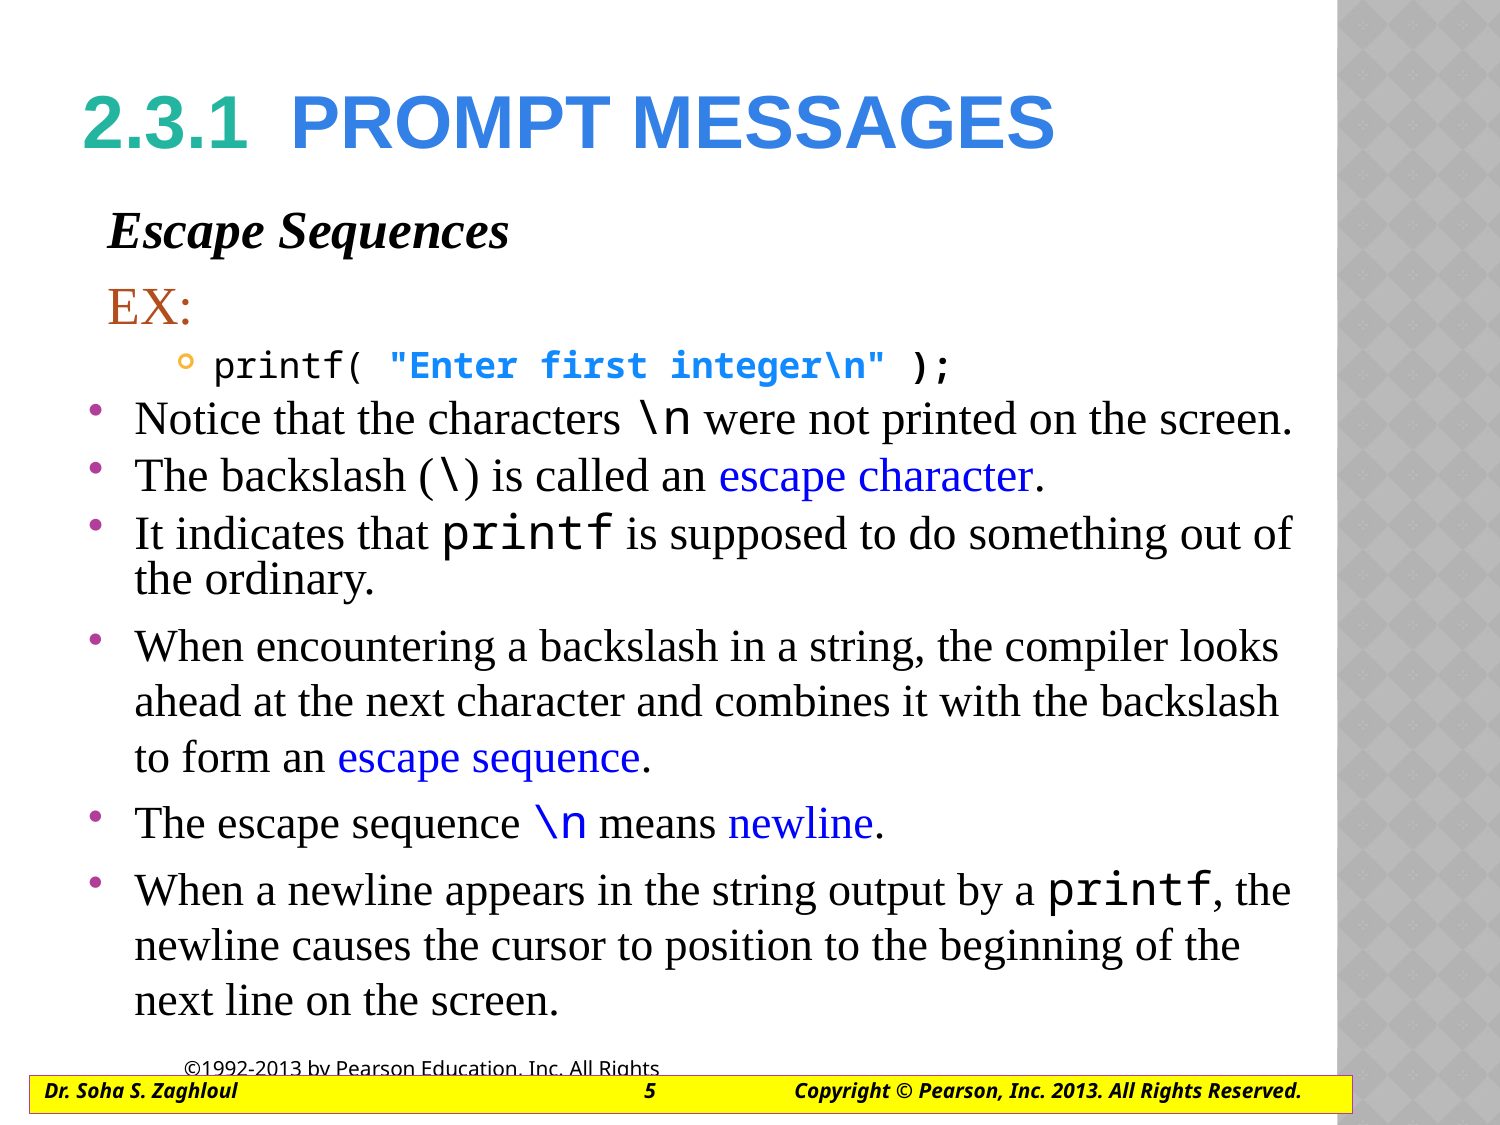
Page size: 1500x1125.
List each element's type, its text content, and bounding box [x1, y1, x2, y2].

list Escape Sequences EX: printf( "Enter first integer\n" ); Notice that the characters \n were not printed on the screen. The backslash (\) is called an escape character. It indicates that printf is supposed to do something out of the ordinary. When encountering a backslash in a string, the compiler looks ahead at the next character and combines it with the backslash to form an escape sequence. The escape sequence \n means newline. When a newline appears in the string output by a printf, the newline causes the cursor to position to the beginning of the next line on the screen. [75, 187, 1313, 1059]
text_box Dr. Soha S. Zaghloul 5 Copyright © Pearson, Inc. 2013. All Rights Reserved. [29, 1075, 1353, 1114]
title 2.3.1 prompt MESSAGES [75, 52, 1263, 164]
